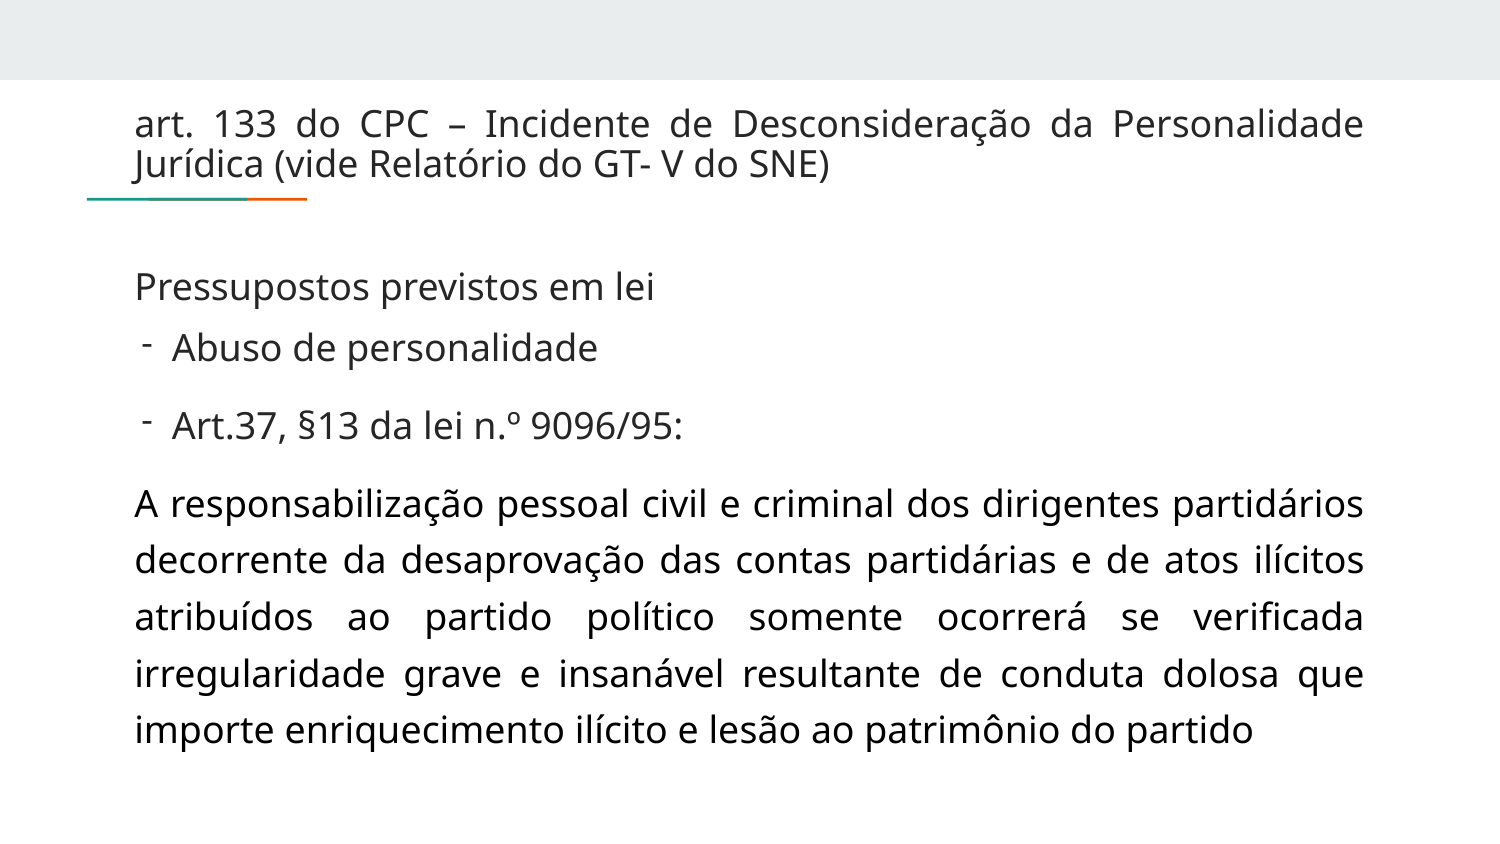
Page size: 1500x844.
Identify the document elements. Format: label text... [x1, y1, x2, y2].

list art. 133 do CPC – Incidente de Desconsideração da Personalidade Jurídica (vide Relatório do GT- V do SNE) Pressupostos previstos em lei Abuso de personalidade Art.37, §13 da lei n.º 9096/95: A responsabilização pessoal civil e criminal dos dirigentes partidários decorrente da desaprovação das contas partidárias e de atos ilícitos atribuídos ao partido político somente ocorrerá se verificada irregularidade grave e insanável resultante de conduta dolosa que importe enriquecimento ilícito e lesão ao patrimônio do partido [119, 89, 1381, 667]
